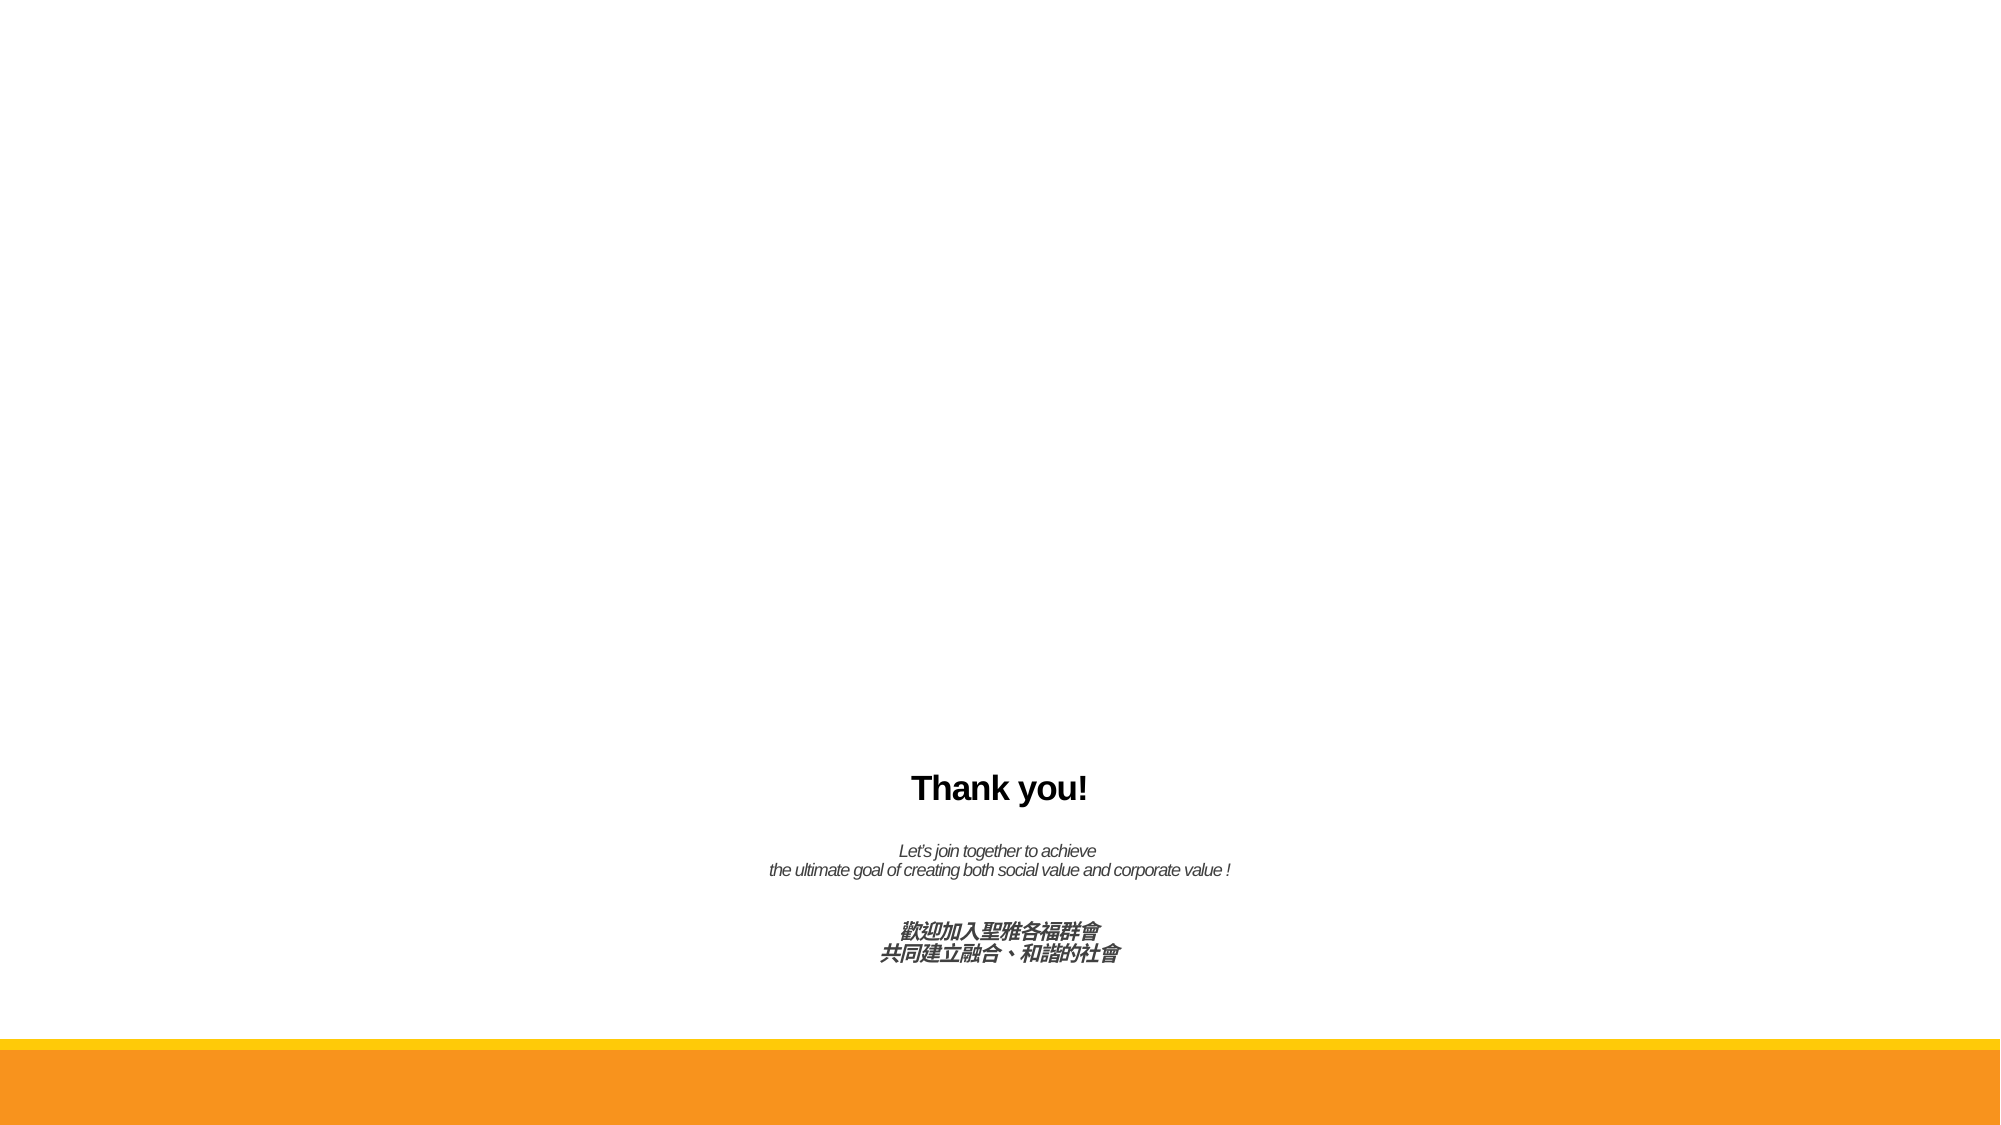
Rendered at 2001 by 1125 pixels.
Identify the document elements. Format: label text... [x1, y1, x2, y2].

title Thank you! Let’s join together to achieve the ultimate goal of creating both social value and corporate value ! 歡迎加入聖雅各福群會 共同建立融合、和諧的社會 [0, 763, 2000, 1002]
